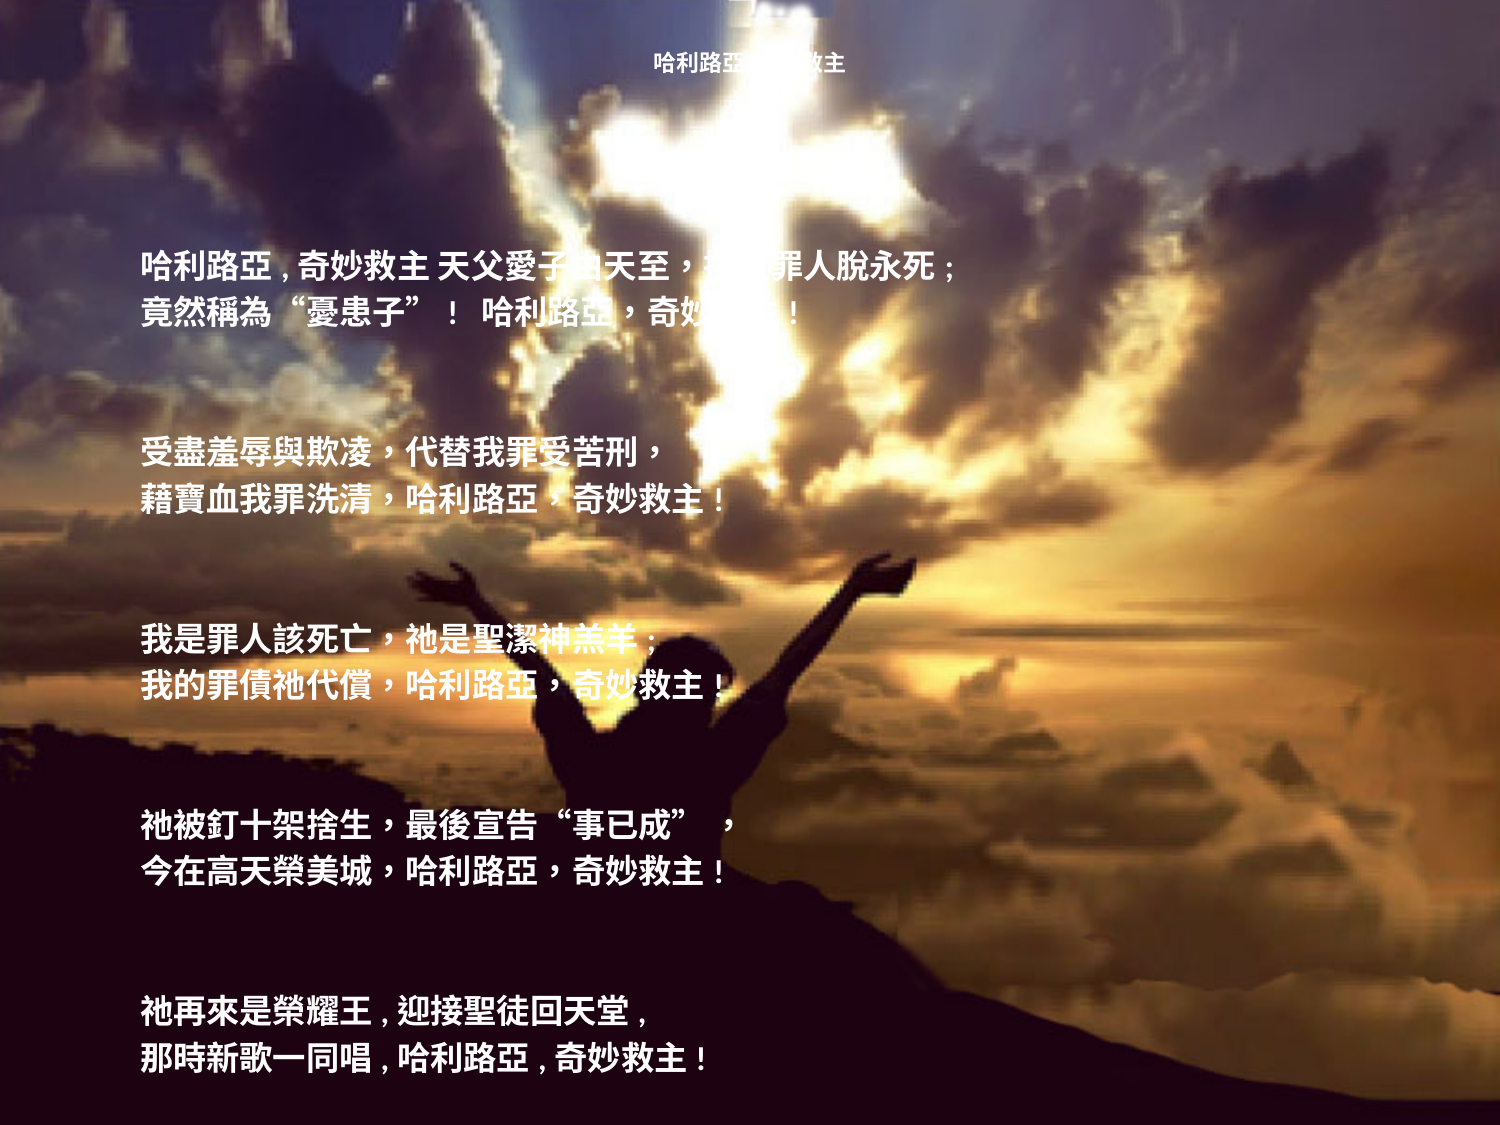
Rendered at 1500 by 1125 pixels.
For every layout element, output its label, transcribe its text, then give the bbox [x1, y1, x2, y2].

title 哈利路亞,奇妙救主 [362, 12, 1138, 113]
picture [0, 0, 1500, 1125]
subtitle 哈利路亞,奇妙救主 天父愛子由天至，拯救罪人脫永死; 竟然稱為“憂患子”! 哈利路亞，奇妙救主! 受盡羞辱與欺凌，代替我罪受苦刑， 藉寶血我罪洗清，哈利路亞，奇妙救主! 我是罪人該死亡，祂是聖潔神羔羊; 我的罪債祂代償，哈利路亞，奇妙救主! 祂被釘十架捨生，最後宣告“事已成” ， 今在高天榮美城，哈利路亞，奇妙救主! 祂再來是榮耀王,迎接聖徒回天堂, 那時新歌一同唱,哈利路亞,奇妙救主! [125, 237, 963, 1038]
